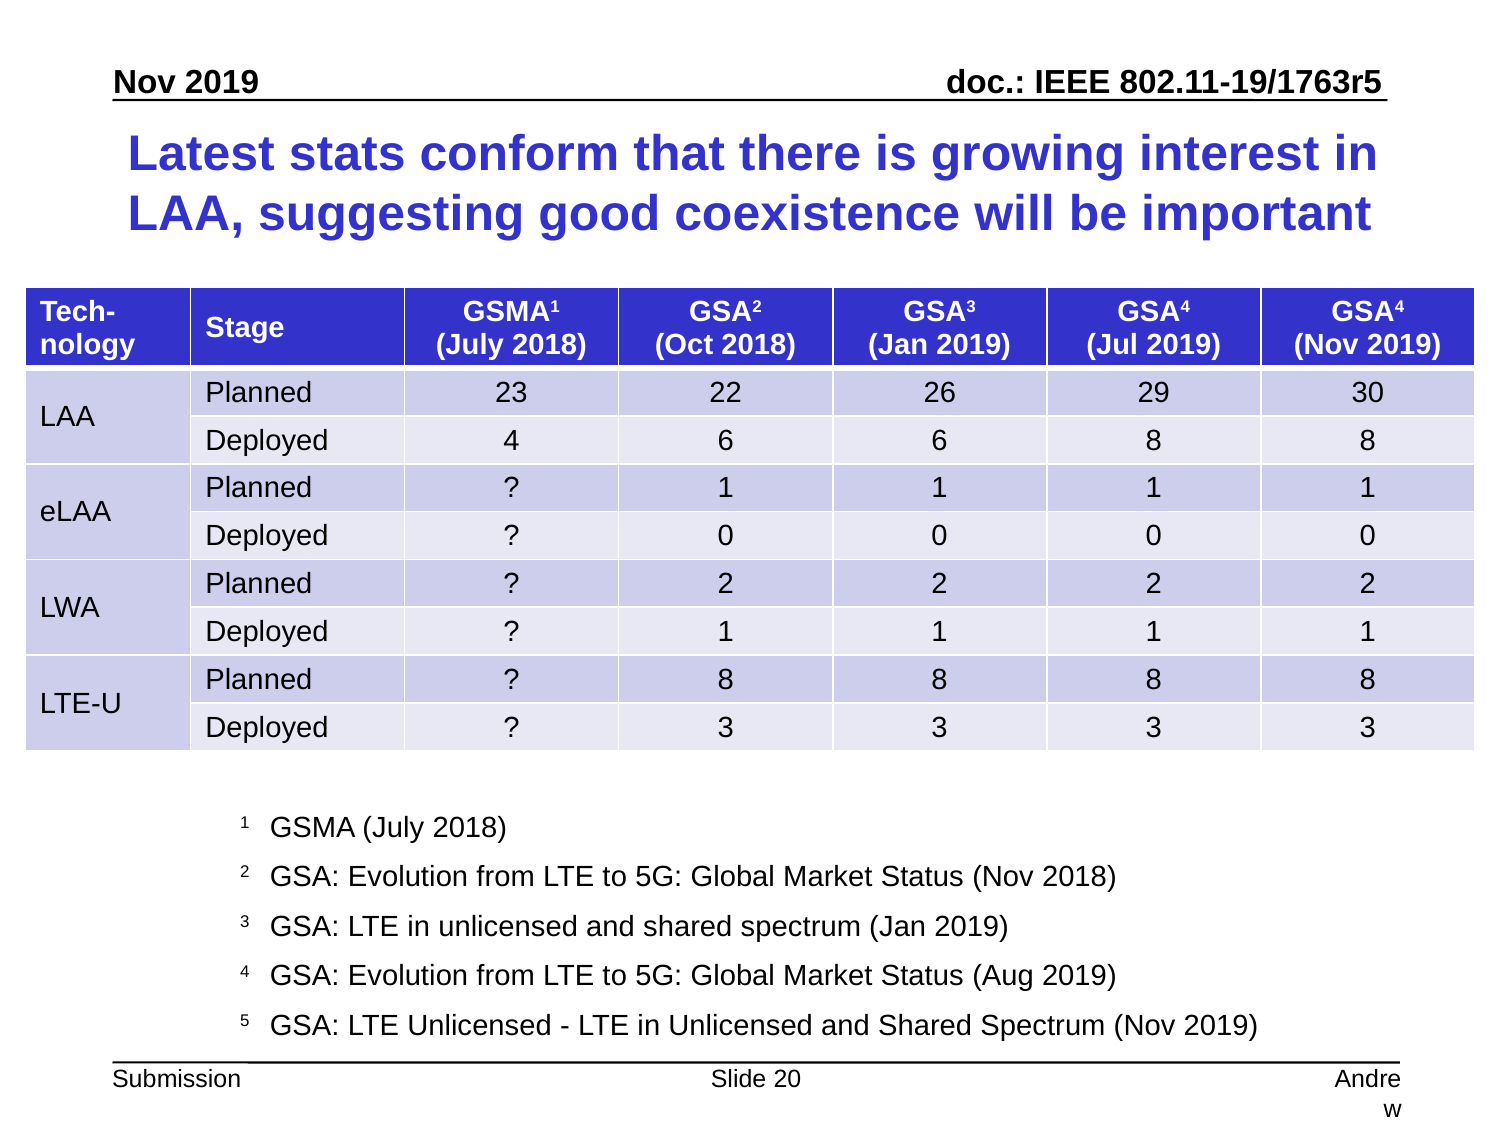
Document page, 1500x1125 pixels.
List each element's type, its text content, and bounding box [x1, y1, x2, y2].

table_cell 1 [1262, 465, 1474, 511]
table_cell 23 [405, 371, 618, 415]
text_box 1 GSMA (July 2018) 2 GSA: Evolution from LTE to 5G: Global Market Status (Nov 2018) 3 GSA: LTE in unlicensed and shared spectrum (Jan 2019) 4 GSA: Evolution from LTE to 5G: Global Market Status (Aug 2019) 5 GSA: LTE Unlicensed - LTE in Unlicensed and Shared Spectrum (Nov 2019) [224, 800, 1288, 951]
table_cell 2 [1048, 560, 1260, 606]
slide_number Slide 20 [709, 1061, 803, 1093]
table_cell ? [405, 656, 618, 702]
table_cell 8 [1048, 656, 1260, 702]
table_cell 2 [1262, 560, 1474, 606]
table_cell Planned [191, 656, 404, 702]
table_cell LWA [26, 560, 190, 654]
table_cell 1 [834, 465, 1046, 511]
table_cell Deployed [191, 512, 404, 559]
table_header GSMA1 (July 2018) [405, 288, 618, 365]
table_cell 8 [1048, 417, 1260, 463]
table_cell eLAA [26, 465, 190, 559]
table_cell 1 [1048, 608, 1260, 654]
table_cell Planned [191, 371, 404, 415]
table_cell 22 [619, 371, 832, 415]
table_cell 30 [1262, 371, 1474, 415]
table_header Stage [191, 288, 404, 365]
table_cell 1 [834, 608, 1046, 654]
table_cell 2 [619, 560, 832, 606]
table_cell 3 [834, 704, 1046, 750]
table_cell 8 [1262, 656, 1474, 702]
table_cell LAA [26, 371, 190, 463]
table_cell 4 [405, 417, 618, 463]
table_cell 1 [1262, 608, 1474, 654]
table_cell ? [405, 704, 618, 750]
table_cell 3 [1048, 704, 1260, 750]
table_header GSA2 (Oct 2018) [619, 288, 832, 365]
table_header GSA3 (Jan 2019) [834, 288, 1046, 365]
table_cell 3 [619, 704, 832, 750]
table_cell Deployed [191, 704, 404, 750]
table_cell Deployed [191, 608, 404, 654]
table_cell 3 [1262, 704, 1474, 750]
table_cell Planned [191, 465, 404, 511]
table_cell 1 [1048, 465, 1260, 511]
table_header GSA4 (Nov 2019) [1262, 288, 1474, 365]
table_cell 8 [834, 656, 1046, 702]
table_cell 1 [619, 465, 832, 511]
table_header Tech-nology [26, 288, 190, 365]
table_cell 0 [1048, 512, 1260, 559]
table_cell ? [405, 608, 618, 654]
table_cell ? [405, 560, 618, 606]
table_cell 6 [834, 417, 1046, 463]
table_cell 1 [619, 608, 832, 654]
footer Andrew Myles, Cisco [1320, 1061, 1402, 1093]
table_cell ? [405, 512, 618, 559]
table_cell Planned [191, 560, 404, 606]
table_cell 6 [619, 417, 832, 463]
table_cell 26 [834, 371, 1046, 415]
table_cell 0 [619, 512, 832, 559]
table_cell 8 [1262, 417, 1474, 463]
table_cell ? [405, 465, 618, 511]
table_cell 2 [834, 560, 1046, 606]
table_header GSA4 (Jul 2019) [1048, 288, 1260, 365]
table_cell LTE-U [26, 656, 190, 750]
title Latest stats conform that there is growing interest in LAA, suggesting good coexistence will be important [112, 112, 1425, 287]
table_cell 0 [834, 512, 1046, 559]
table_cell 8 [619, 656, 832, 702]
table_cell Deployed [191, 417, 404, 463]
table_cell 0 [1262, 512, 1474, 559]
table_cell 29 [1048, 371, 1260, 415]
